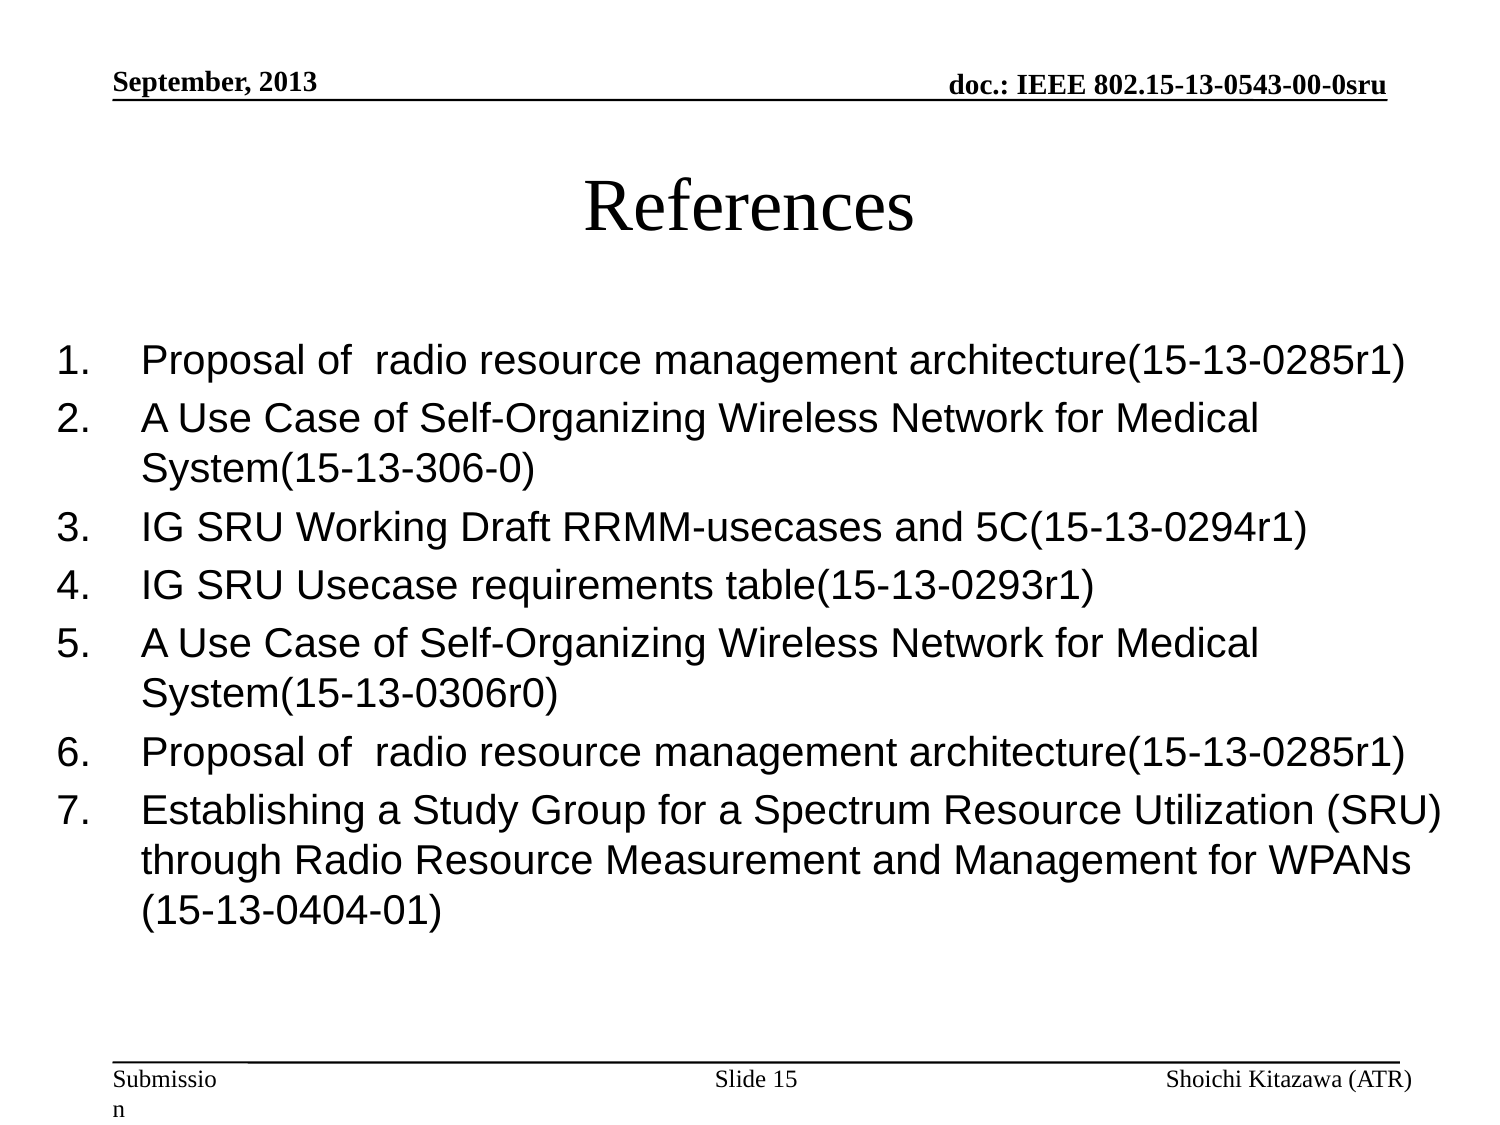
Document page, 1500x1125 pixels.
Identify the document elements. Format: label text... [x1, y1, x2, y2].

title References [112, 112, 1388, 288]
footer Shoichi Kitazawa (ATR) [899, 1061, 1413, 1093]
list Proposal of radio resource management architecture(15-13-0285r1) A Use Case of Self-Organizing Wireless Network for Medical System(15-13-306-0) IG SRU Working Draft RRMM-usecases and 5C(15-13-0294r1) IG SRU Usecase requirements table(15-13-0293r1) A Use Case of Self-Organizing Wireless Network for Medical System(15-13-0306r0) Proposal of radio resource management architecture(15-13-0285r1) Establishing a Study Group for a Spectrum Resource Utilization (SRU) through Radio Resource Measurement and Management for WPANs (15-13-0404-01) [41, 324, 1459, 1001]
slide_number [112, 62, 376, 98]
slide_number Slide 15 [712, 1061, 800, 1093]
